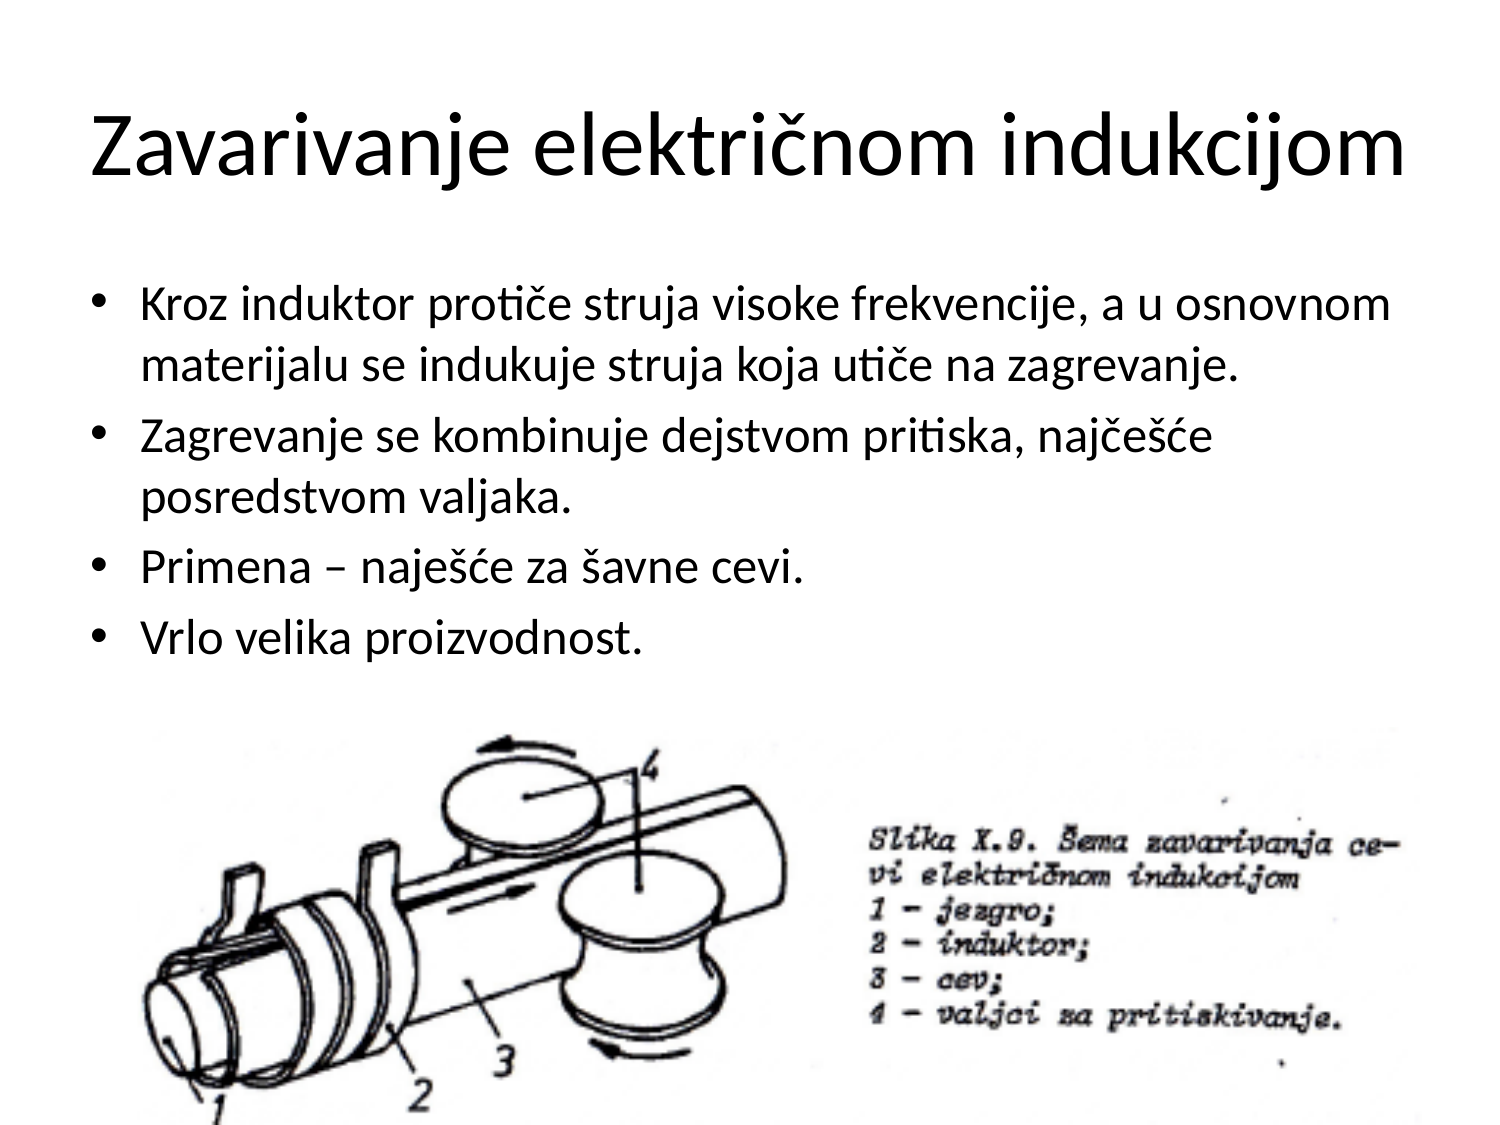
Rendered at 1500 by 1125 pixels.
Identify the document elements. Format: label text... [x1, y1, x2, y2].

picture [137, 727, 1422, 1125]
list Kroz induktor protiče struja visoke frekvencije, a u osnovnom materijalu se indukuje struja koja utiče na zagrevanje. Zagrevanje se kombinuje dejstvom pritiska, najčešće posredstvom valjaka. Primena – naješće za šavne cevi. Vrlo velika proizvodnost. [75, 262, 1425, 738]
title Zavarivanje električnom indukcijom [75, 45, 1425, 233]
